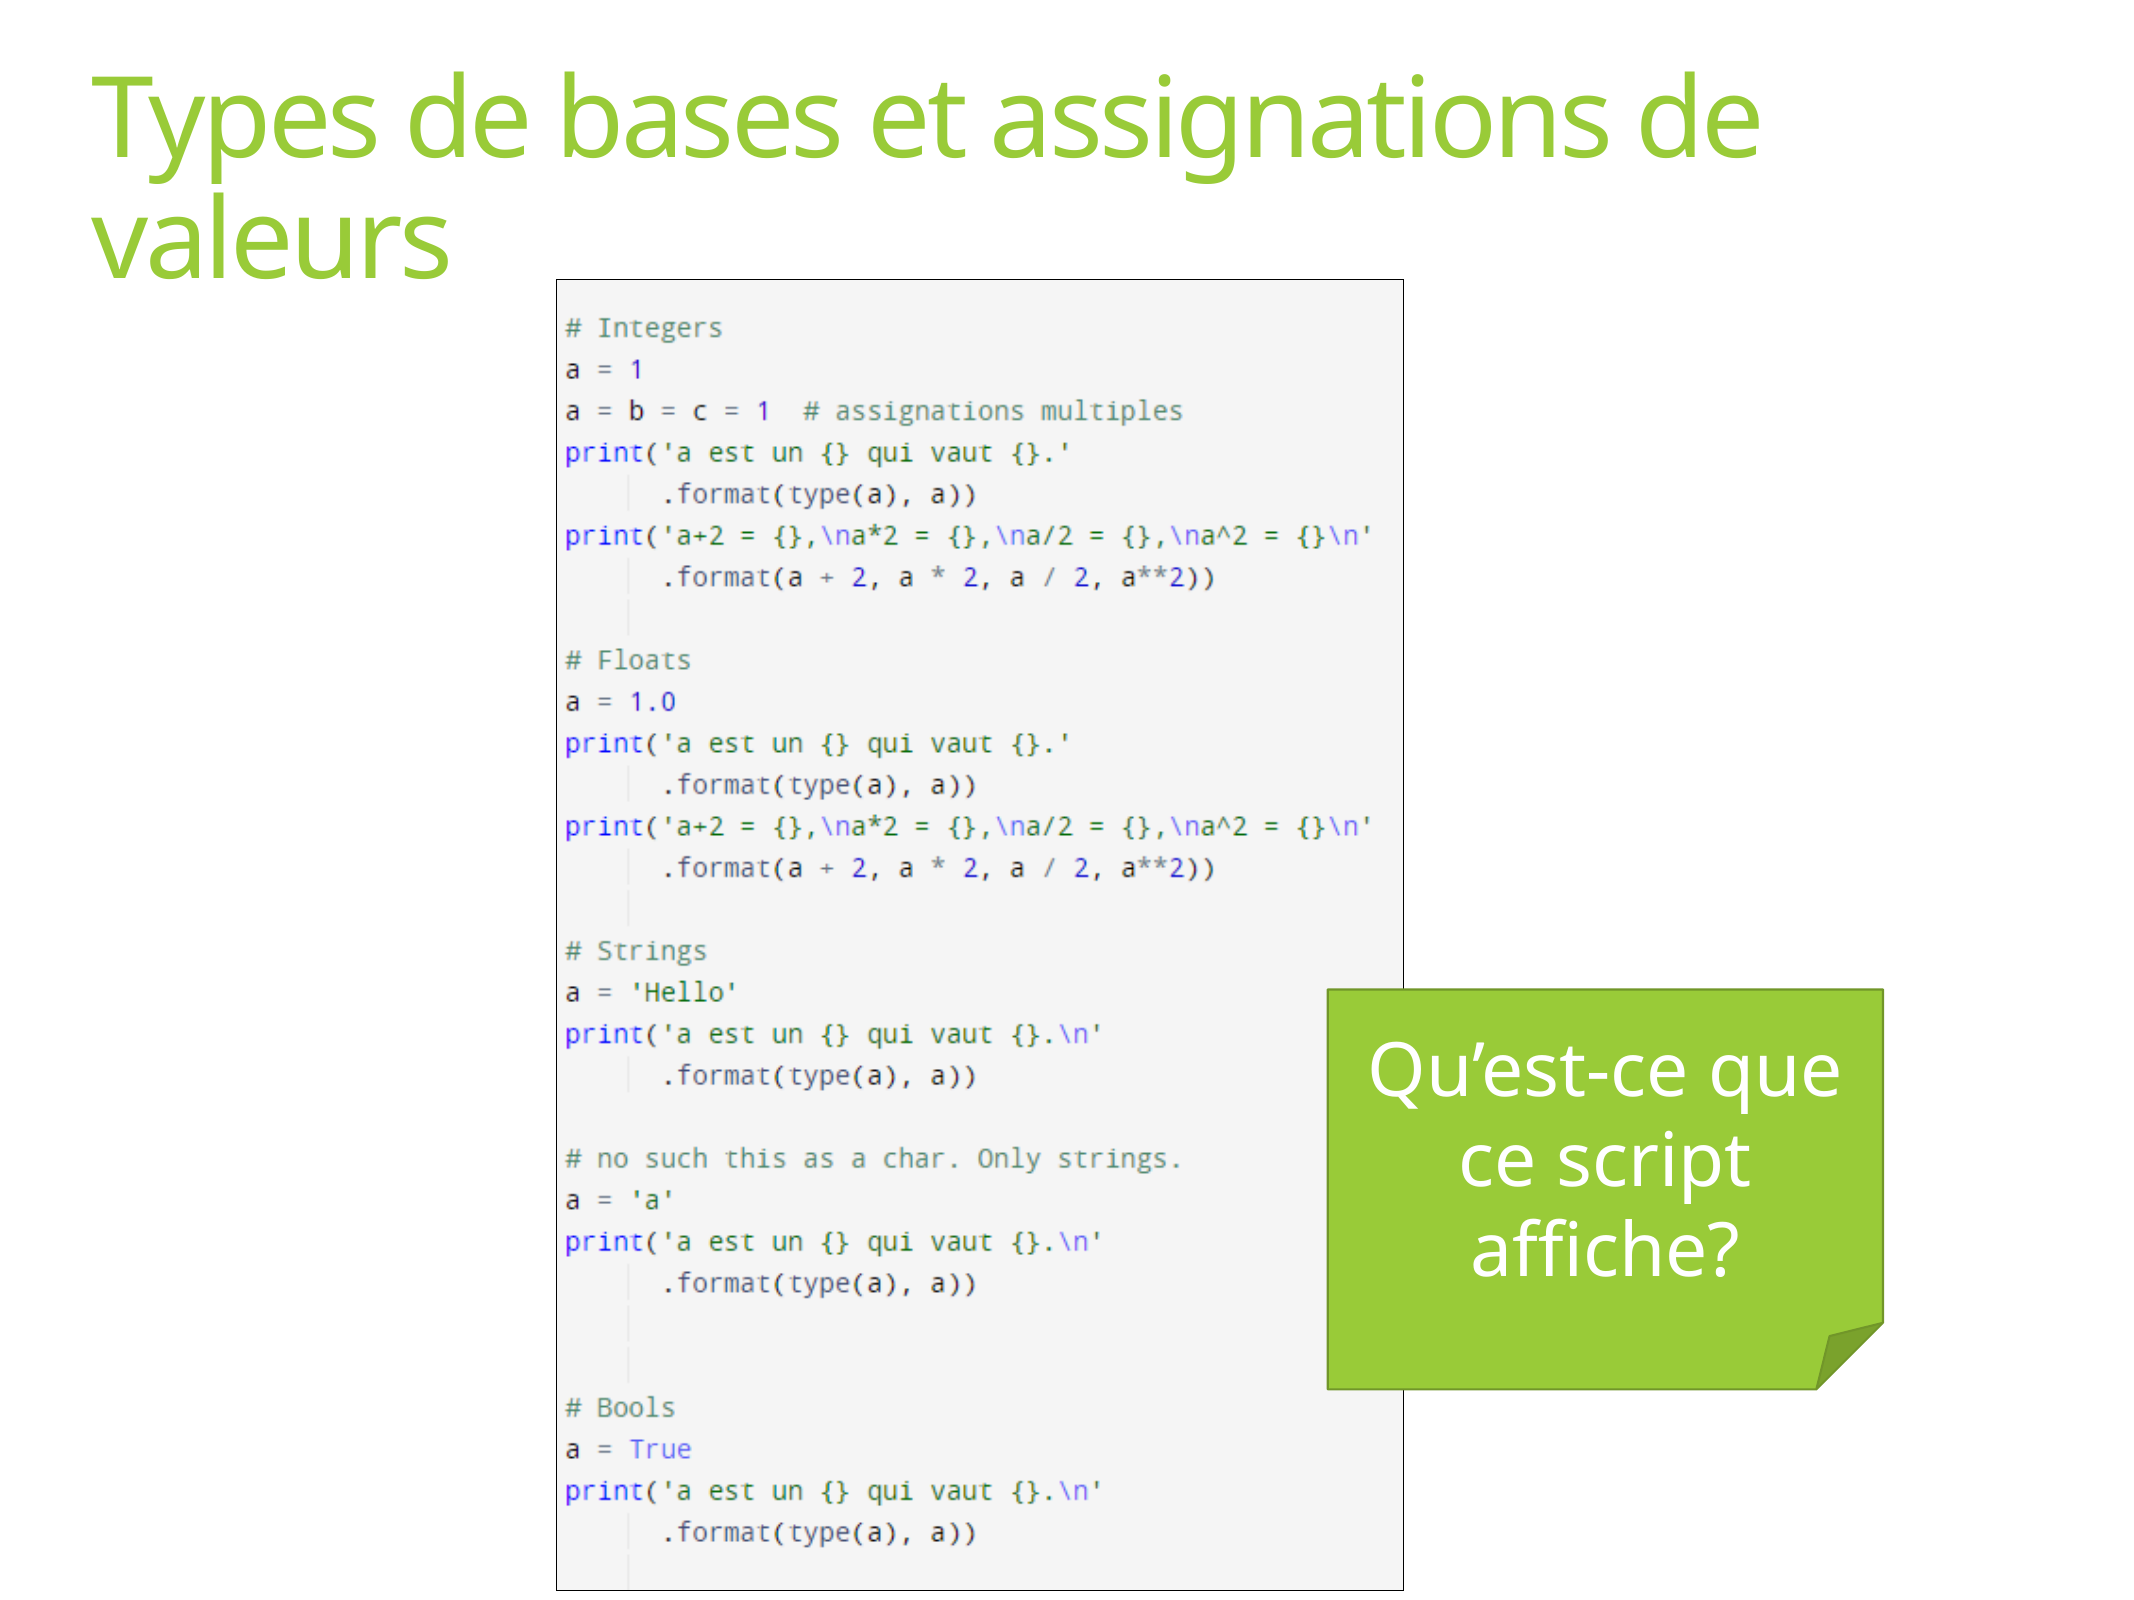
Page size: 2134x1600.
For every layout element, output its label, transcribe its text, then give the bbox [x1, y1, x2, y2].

text_box Qu’est-ce que ce script affiche? [1404, 988, 1885, 1391]
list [555, 279, 1404, 1592]
title Types de bases et assignations de valeurs [76, 83, 2000, 280]
